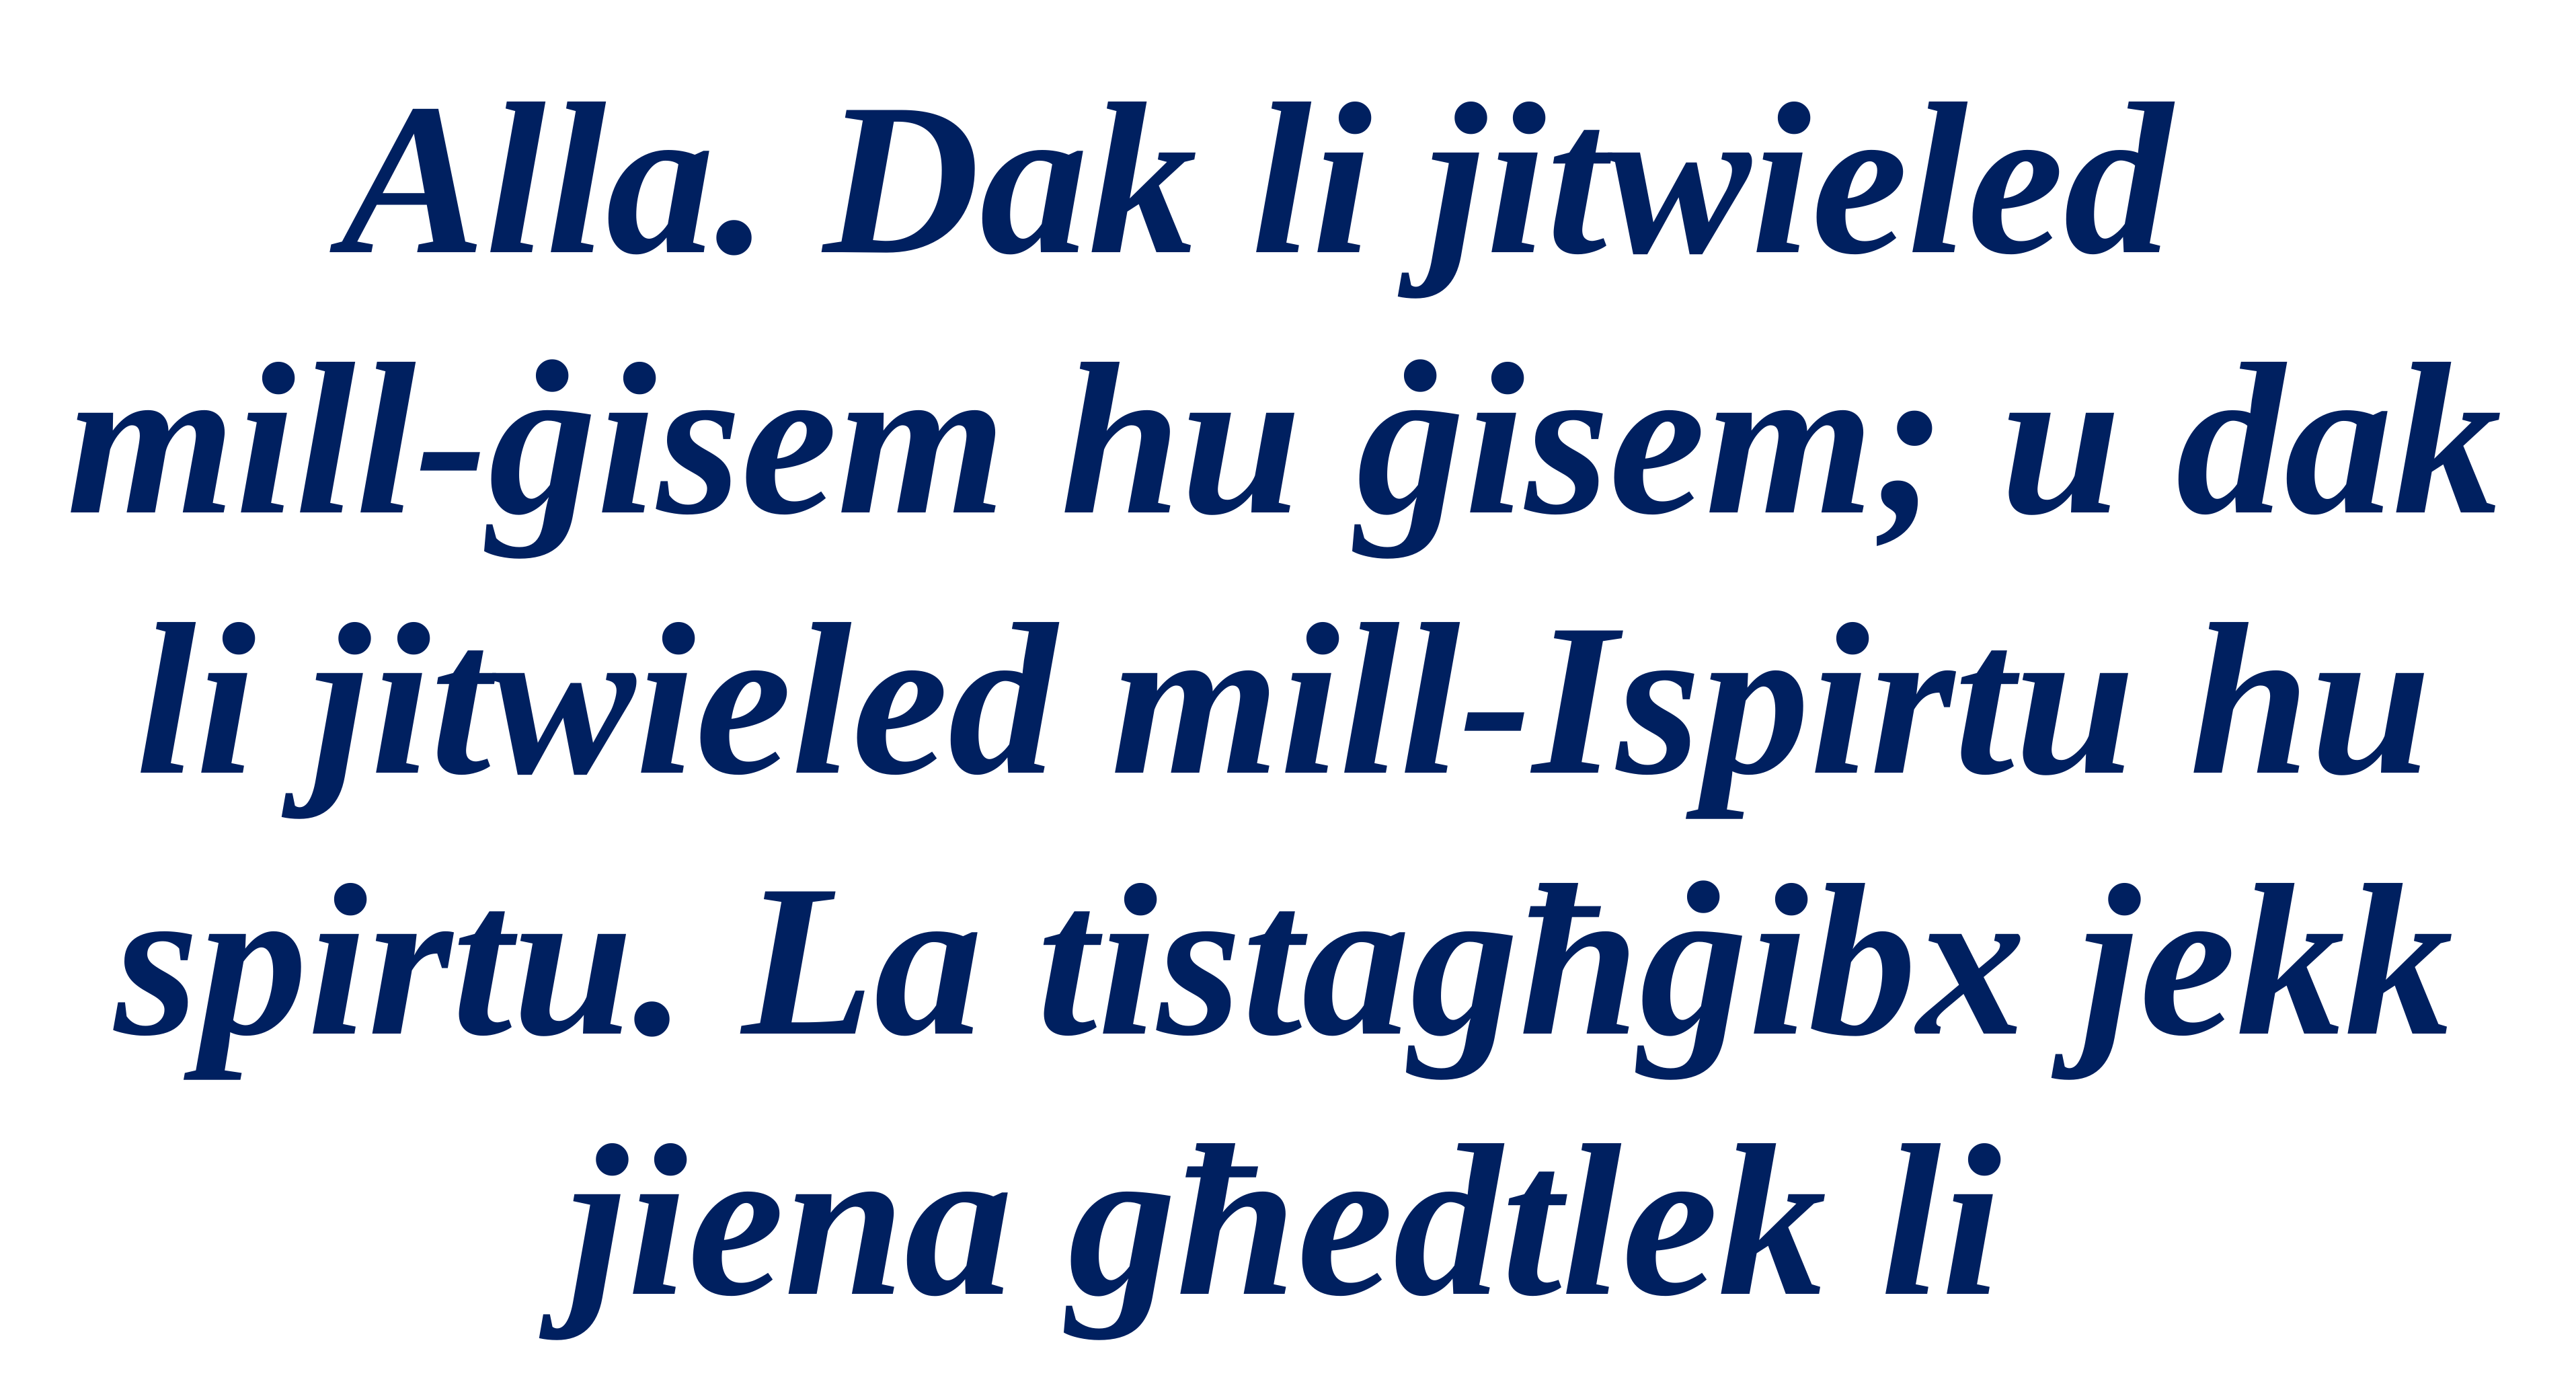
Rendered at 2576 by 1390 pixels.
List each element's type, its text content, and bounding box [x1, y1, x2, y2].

text_box Alla. Dak li jitwieled mill-ġisem hu ġisem; u dak li jitwieled mill-Ispirtu hu spirtu. La tistagħġibx jekk jiena għedtlek li [17, 24, 2554, 1350]
